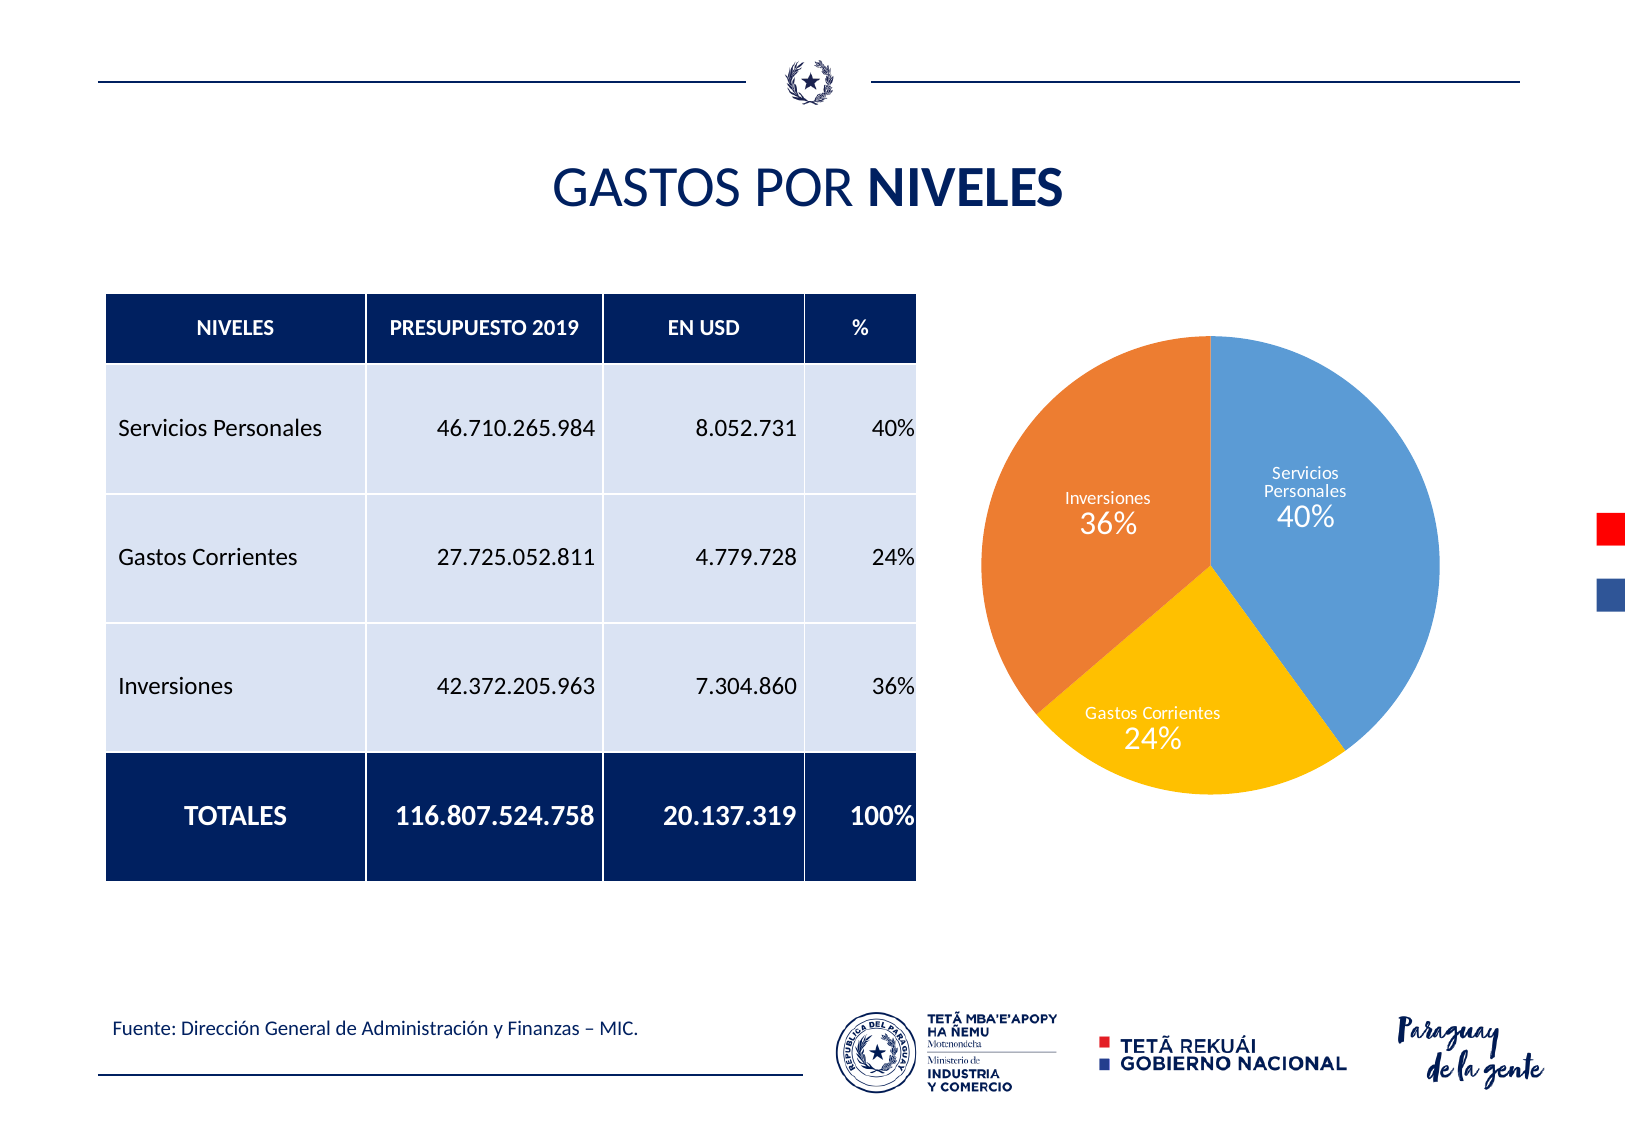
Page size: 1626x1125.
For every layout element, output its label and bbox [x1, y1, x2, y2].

text_box [97, 54, 1625, 1110]
chart [885, 287, 1611, 904]
